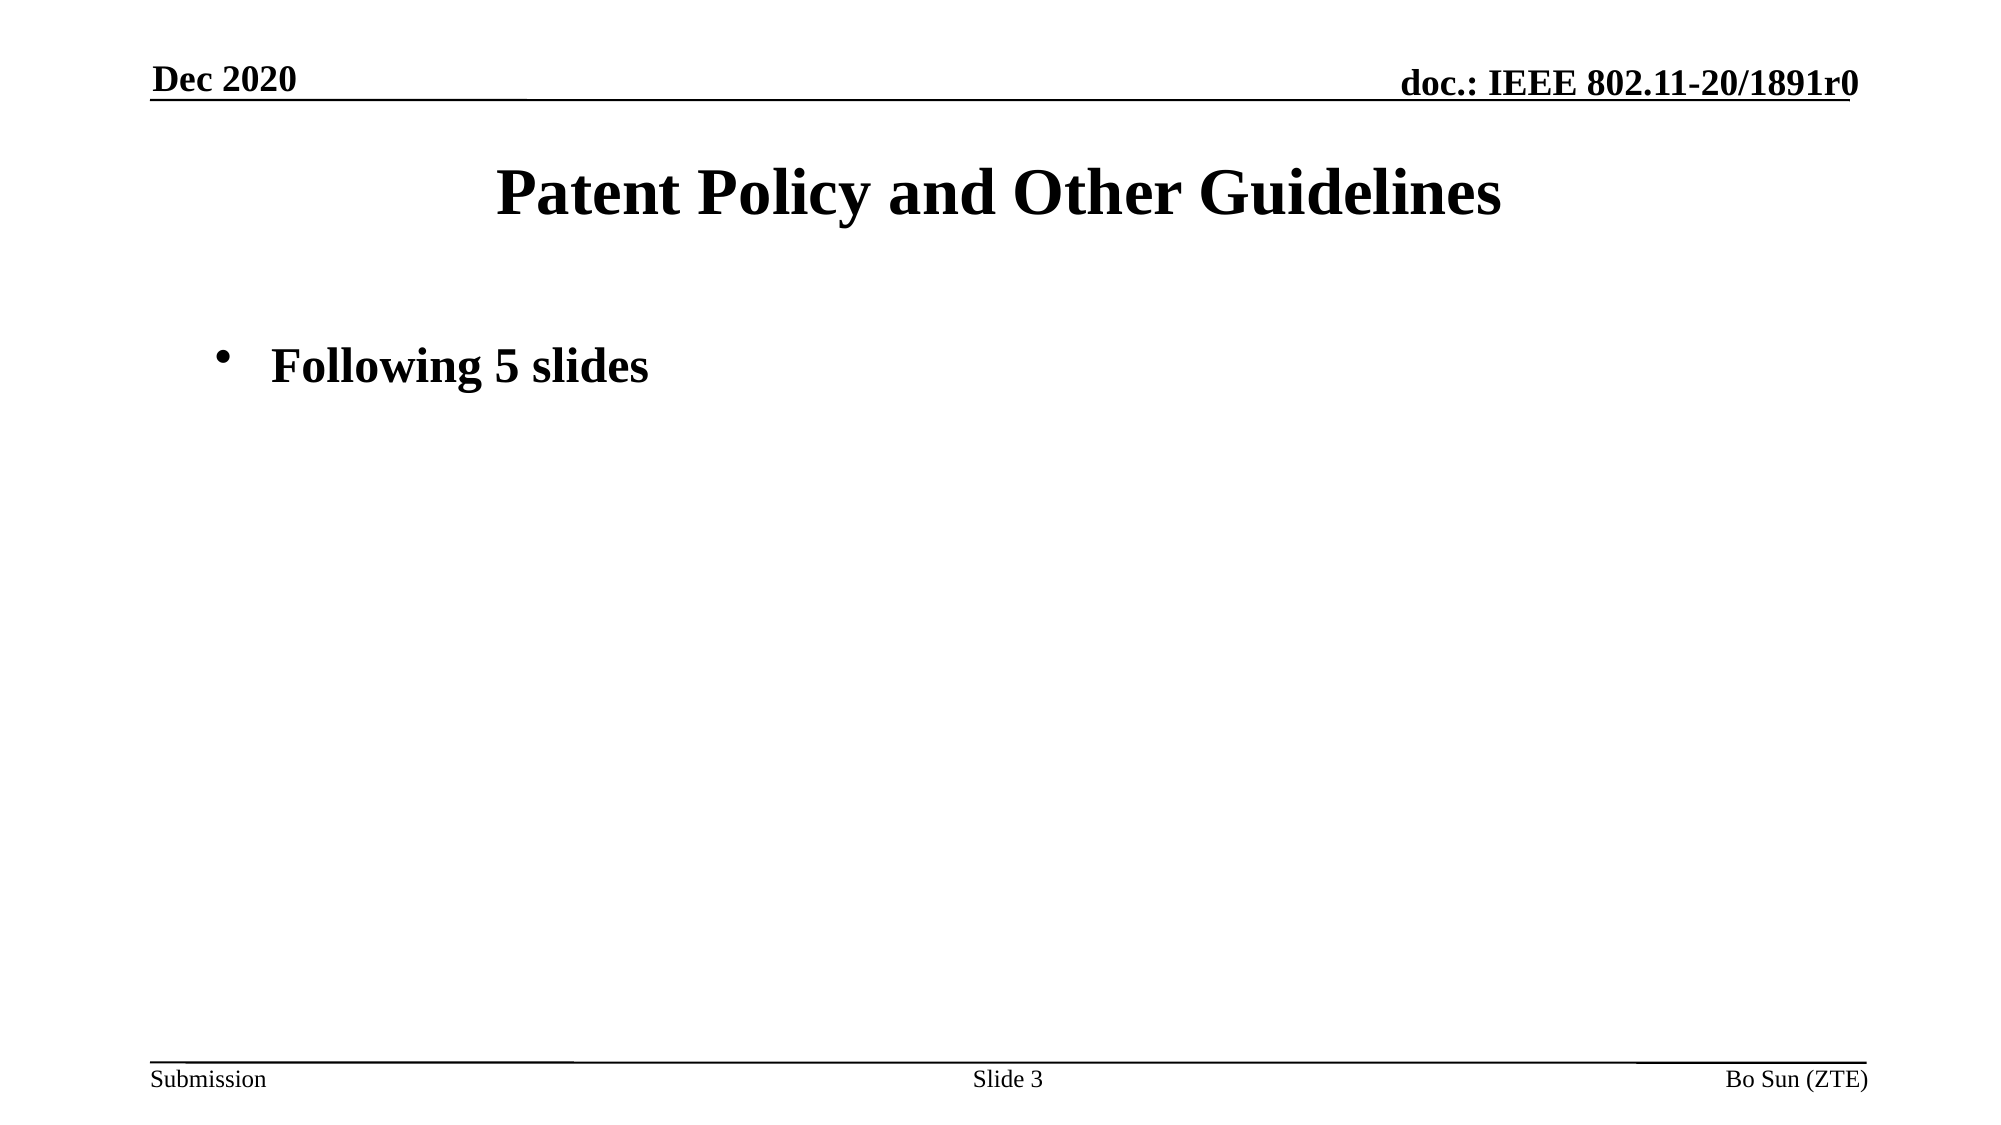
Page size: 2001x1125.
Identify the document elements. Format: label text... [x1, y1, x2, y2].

text_box Patent Policy and Other Guidelines [200, 100, 1800, 276]
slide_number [152, 54, 563, 100]
footer Bo Sun (ZTE) [1171, 1061, 1869, 1093]
slide_number Slide 3 [949, 1061, 1067, 1123]
text_box Following 5 slides [200, 324, 1800, 1000]
